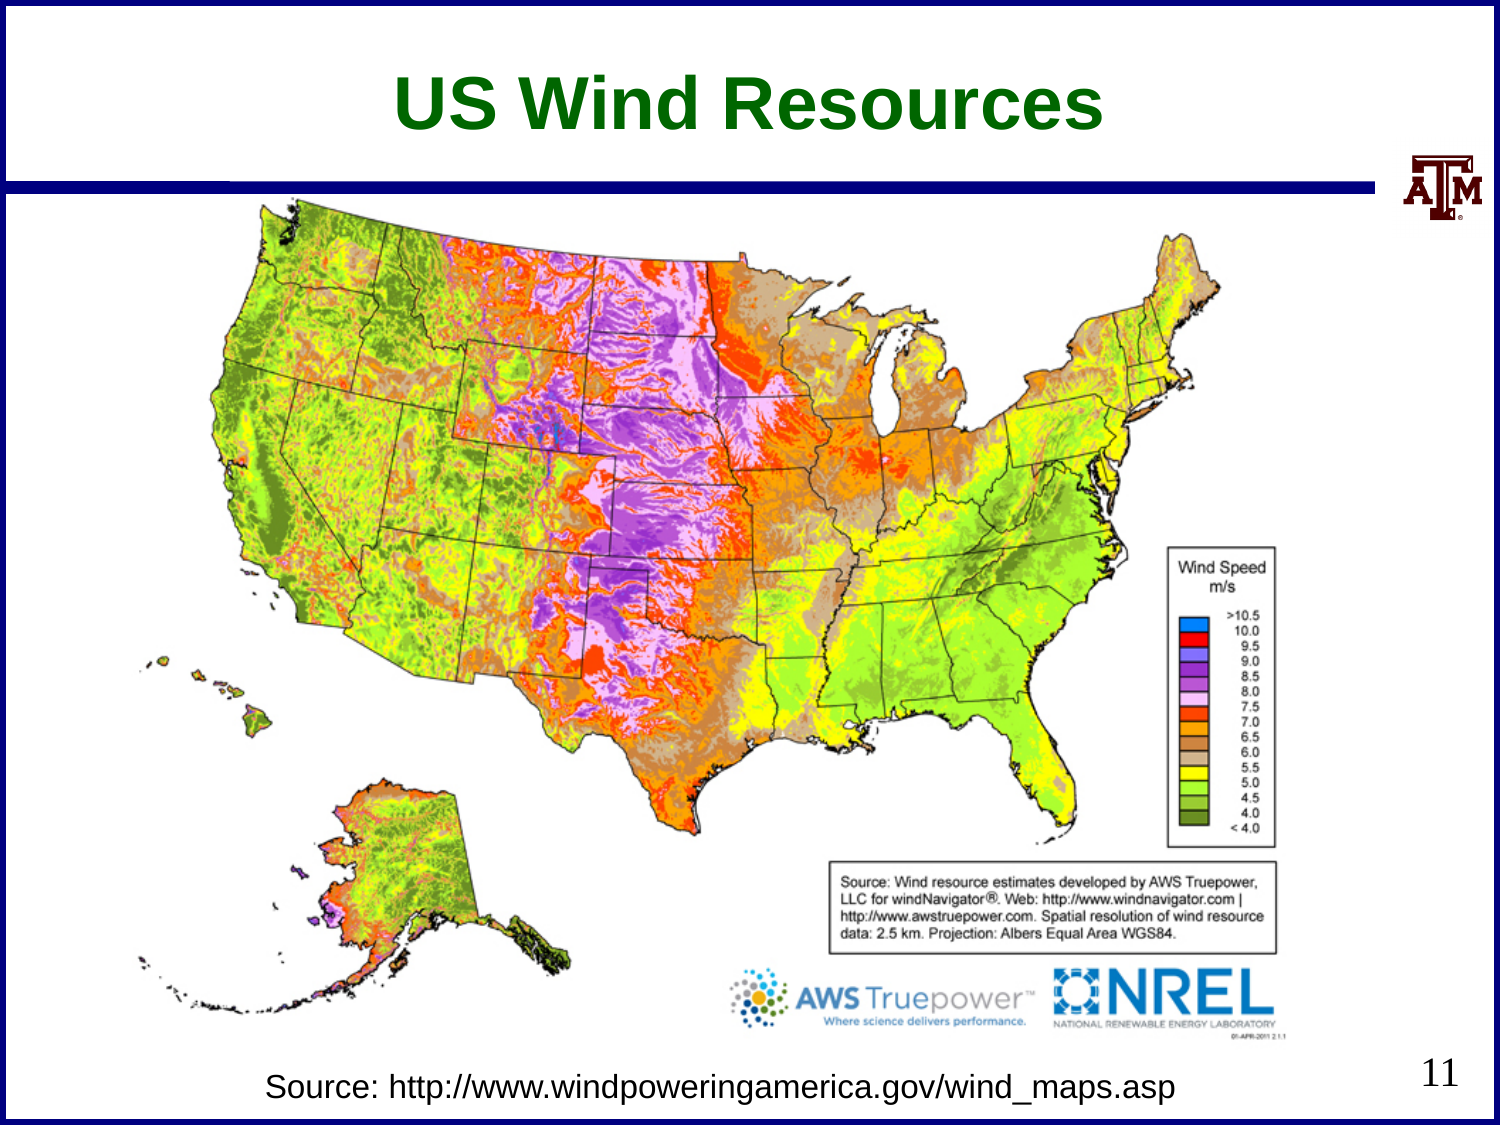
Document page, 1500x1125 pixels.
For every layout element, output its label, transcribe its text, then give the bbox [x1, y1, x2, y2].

picture [1392, 137, 1493, 238]
text_box Source: http://www.windpoweringamerica.gov/wind_maps.asp [249, 1058, 1162, 1113]
picture [131, 196, 1294, 1051]
text_box 11 [1162, 1037, 1475, 1113]
title US Wind Resources [112, 37, 1388, 163]
